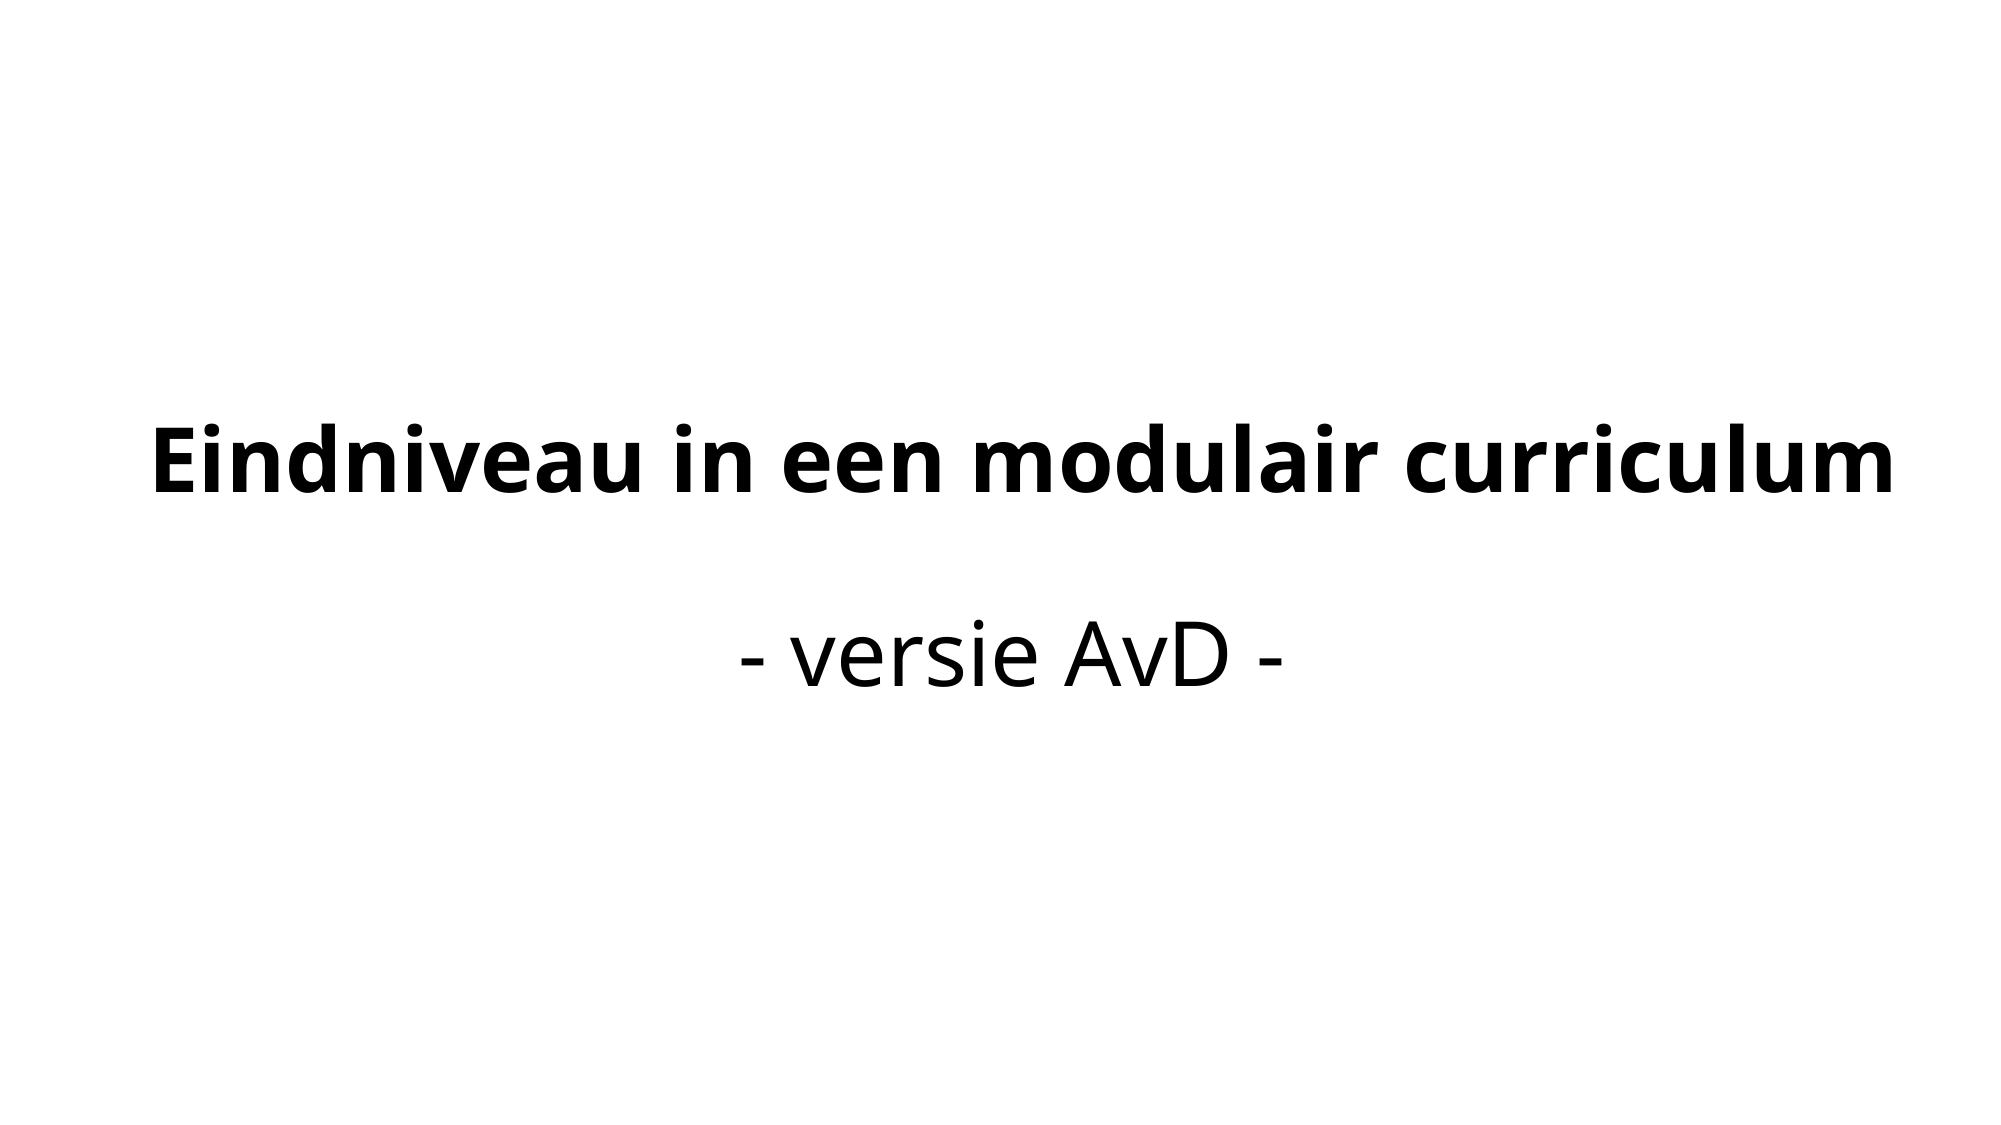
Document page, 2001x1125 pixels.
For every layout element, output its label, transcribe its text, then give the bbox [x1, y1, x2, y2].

title Eindniveau in een modulair curriculum - versie AvD - [110, 321, 1939, 714]
